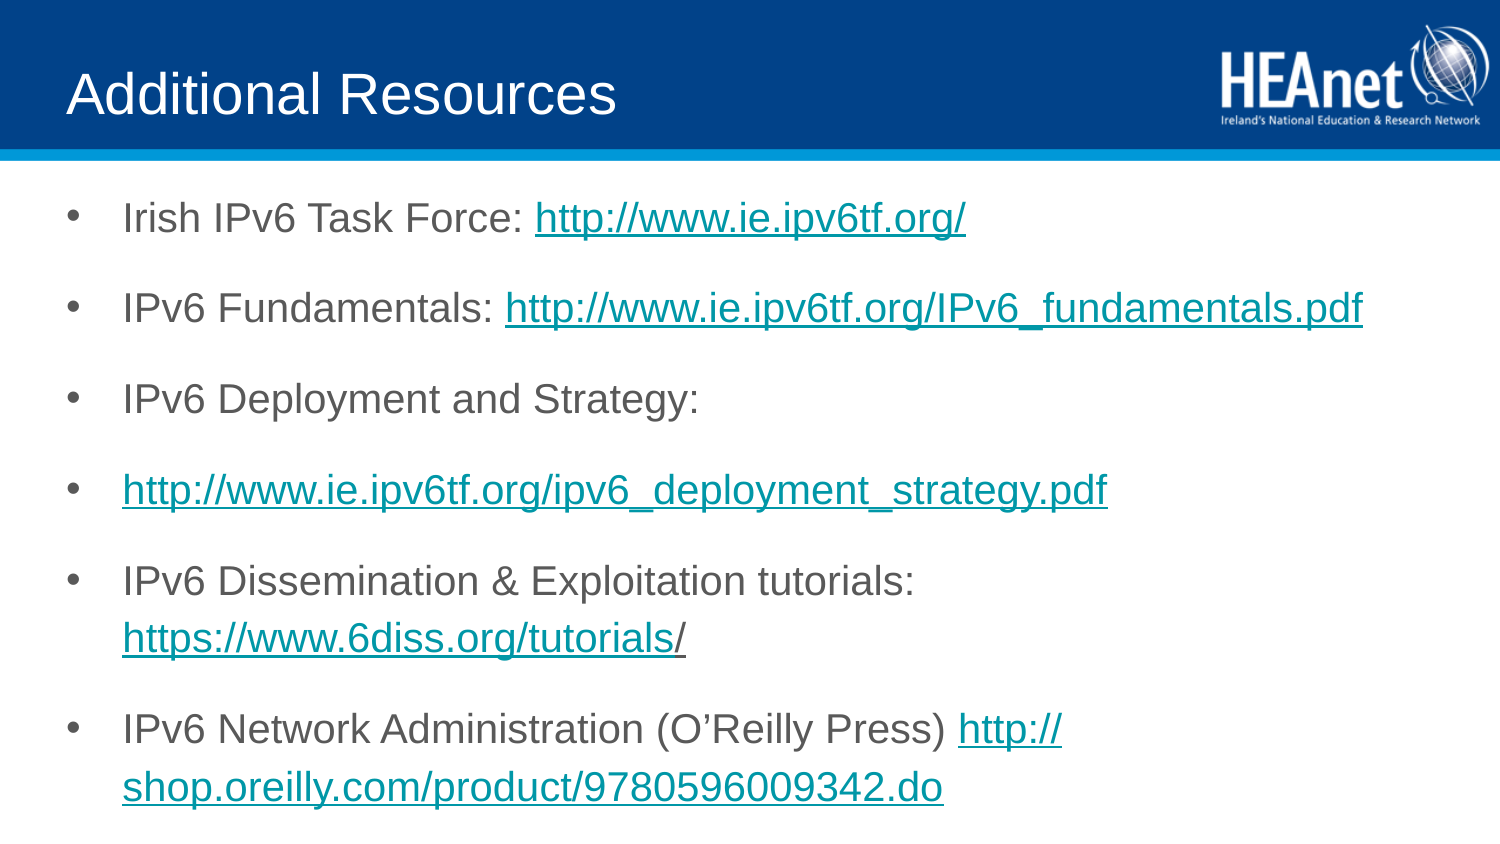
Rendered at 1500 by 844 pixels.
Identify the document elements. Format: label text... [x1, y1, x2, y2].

picture [0, 161, 1500, 844]
list Irish IPv6 Task Force: http://www.ie.ipv6tf.org/ IPv6 Fundamentals: http://www.ie.ipv6tf.org/IPv6_fundamentals.pdf IPv6 Deployment and Strategy: http://www.ie.ipv6tf.org/ipv6_deployment_strategy.pdf IPv6 Dissemination & Exploitation tutorials: https://www.6diss.org/tutorials/ IPv6 Network Administration (O’Reilly Press) http://shop.oreilly.com/product/9780596009342.do [51, 167, 1402, 821]
picture [0, 0, 1500, 148]
title Additional Resources [51, 17, 678, 141]
